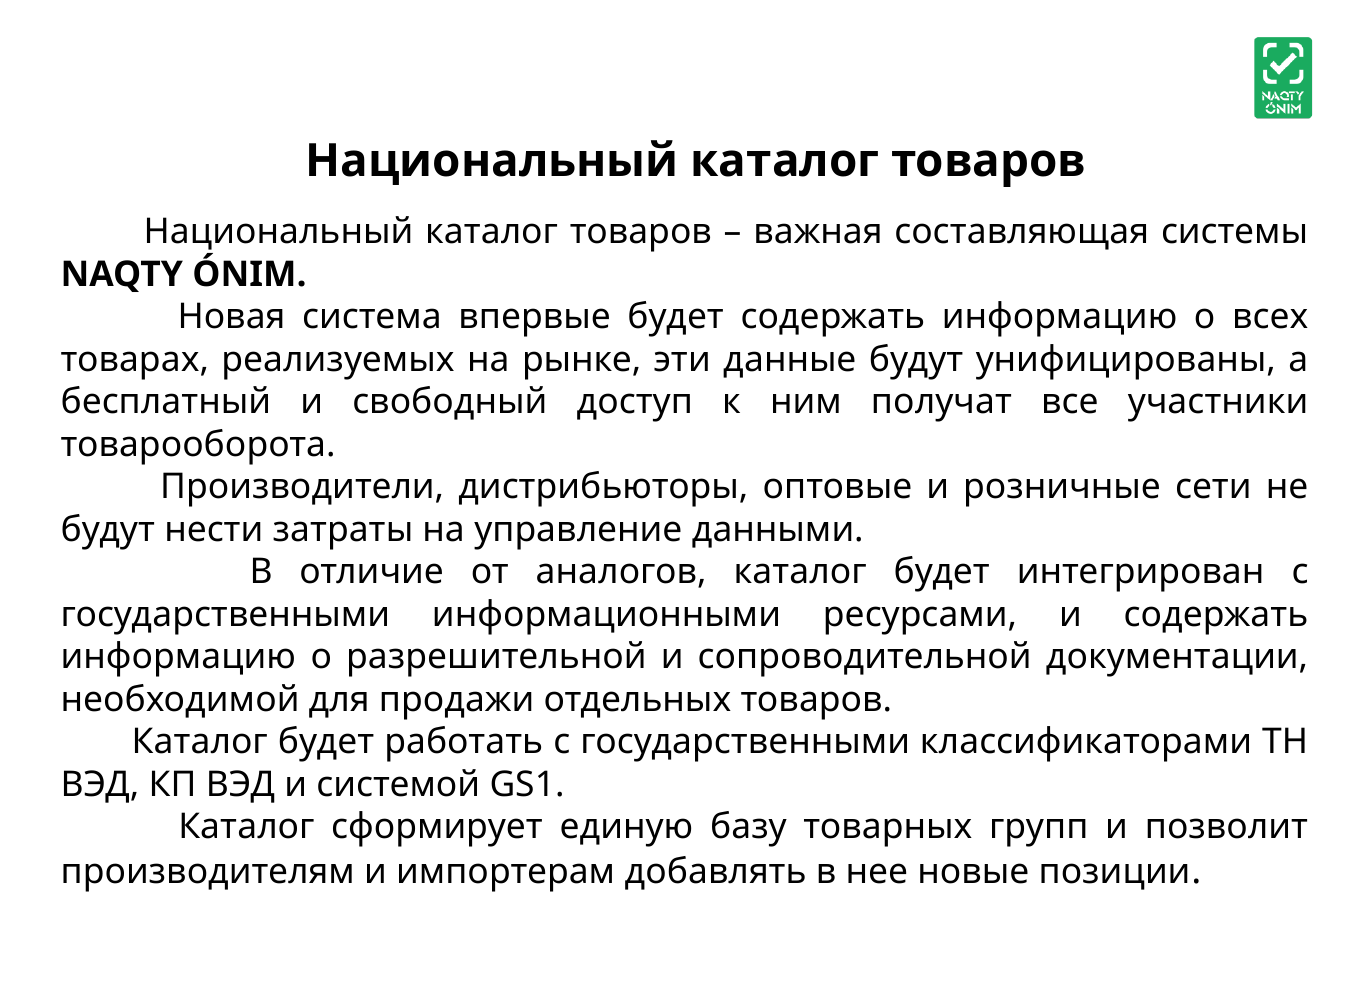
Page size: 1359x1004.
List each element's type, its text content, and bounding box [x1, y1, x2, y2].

text_box Национальный каталог товаров – важная составляющая системы NAQTY ÓNIM. Новая система впервые будет содержать информацию о всех товарах, реализуемых на рынке, эти данные будут унифицированы, а бесплатный и свободный доступ к ним получат все участники товарооборота. Производители, дистрибьюторы, оптовые и розничные сети не будут нести затраты на управление данными. В отличие от аналогов, каталог будет интегрирован с государственными информационными ресурсами, и содержать информацию о разрешительной и сопроводительной документации, необходимой для продажи отдельных товаров. Каталог будет работать с государственными классификаторами ТН ВЭД, КП ВЭД и системой GS1. Каталог сформирует единую базу товарных групп и позволит производителям и импортерам добавлять в нее новые позиции. [45, 200, 1324, 899]
text_box Национальный каталог товаров [291, 122, 1102, 193]
picture [1241, 36, 1324, 119]
